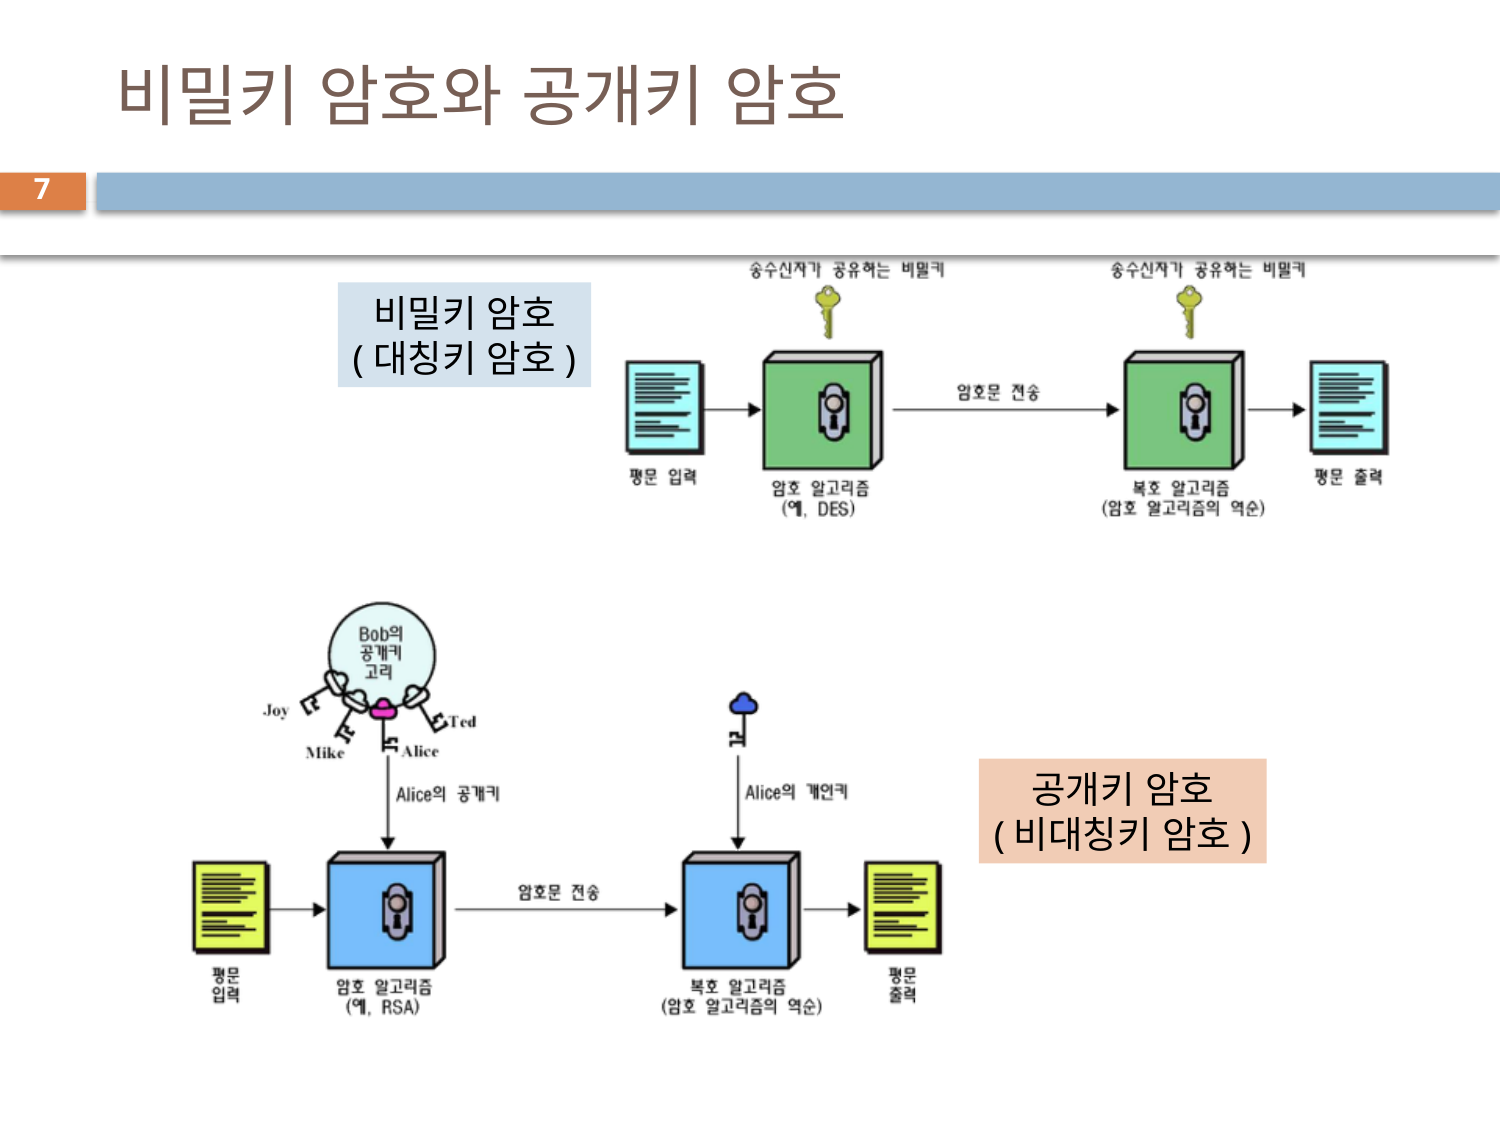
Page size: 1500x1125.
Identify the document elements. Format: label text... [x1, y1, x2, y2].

text_box 공개키 암호 (비대칭키 암호) [978, 758, 1267, 864]
picture [619, 243, 1402, 532]
text_box 비밀키 암호 (대칭키 암호) [337, 282, 592, 388]
title 비밀키 암호와 공개키 암호 [100, 37, 1438, 149]
slide_number 7 [0, 170, 87, 211]
picture [179, 591, 962, 1023]
